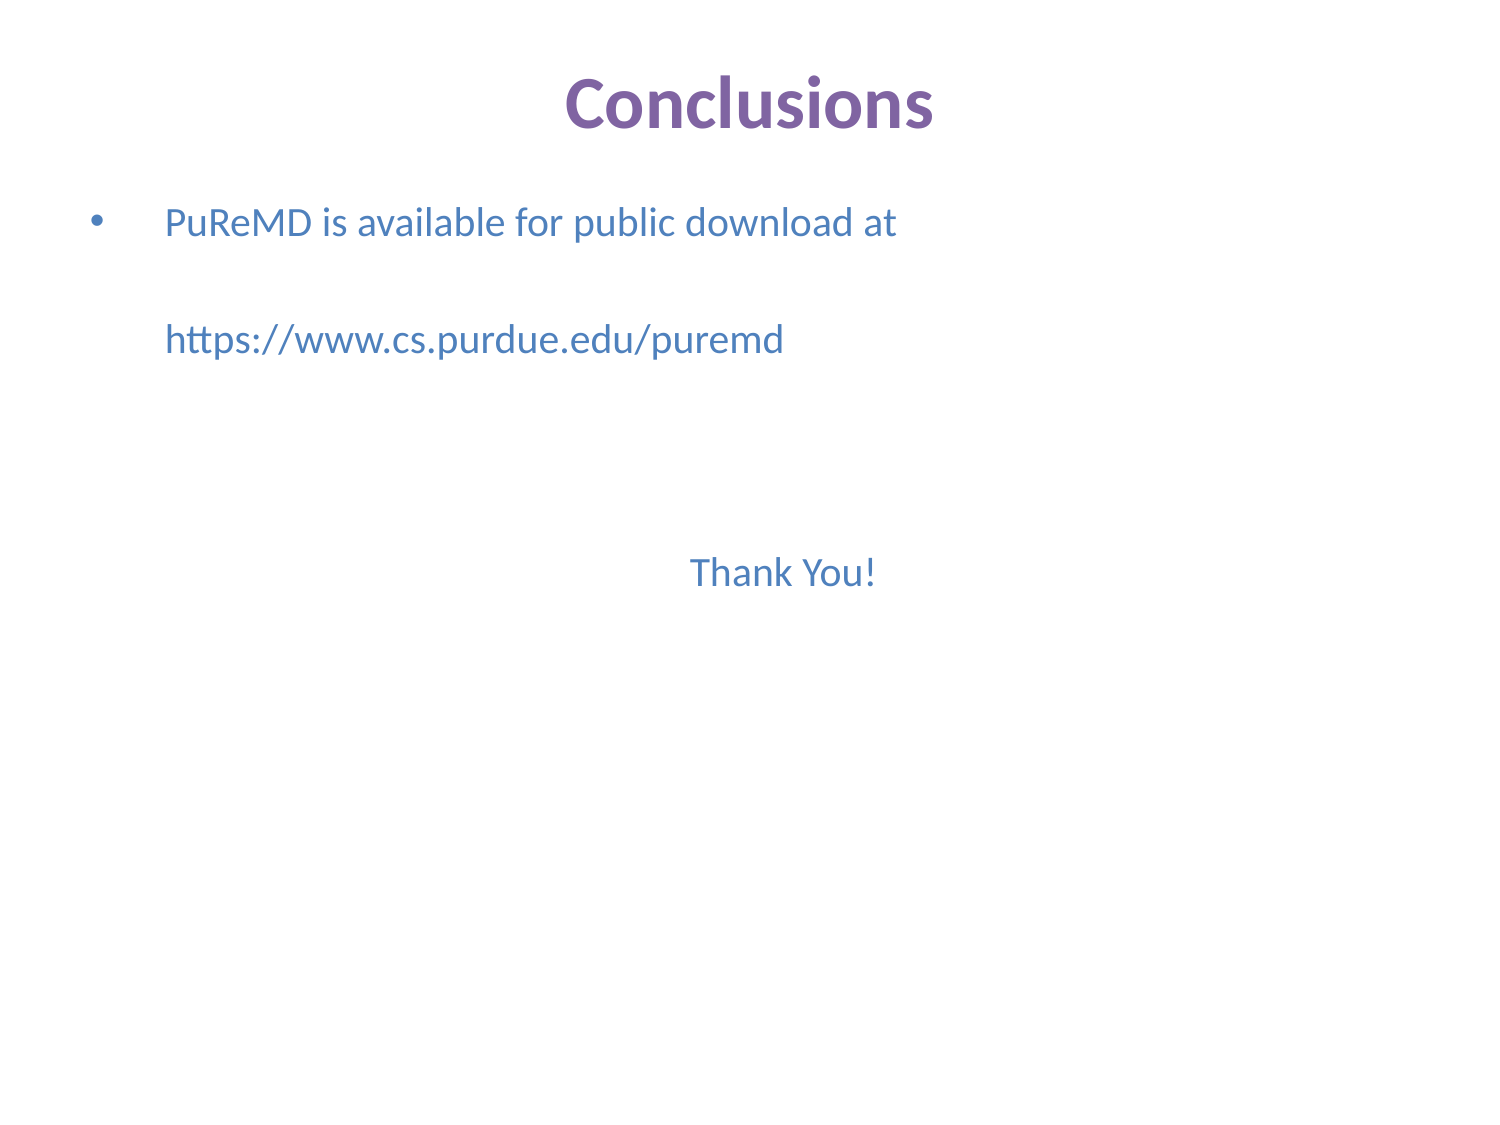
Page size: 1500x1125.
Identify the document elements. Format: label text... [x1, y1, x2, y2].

text_box PuReMD is available for public download at https://www.cs.purdue.edu/puremd Thank You! [74, 187, 1425, 1013]
text_box Conclusions [0, 0, 1500, 188]
